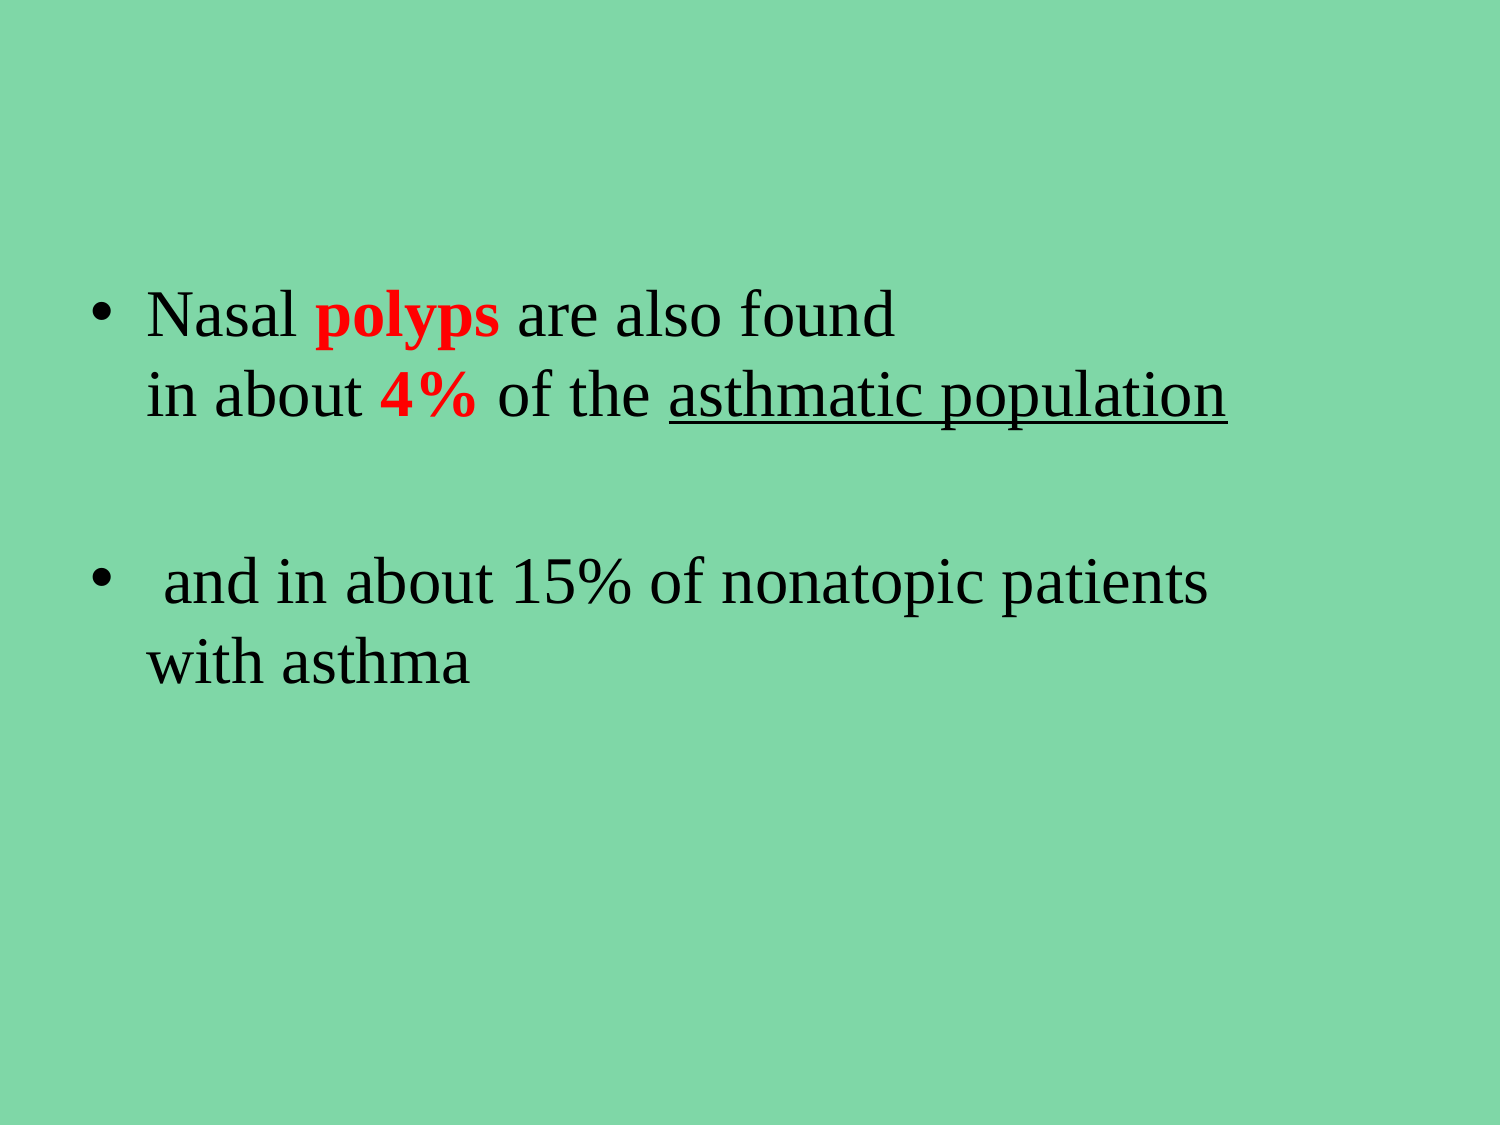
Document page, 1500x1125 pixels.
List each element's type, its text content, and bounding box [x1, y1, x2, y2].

list Nasal polyps are also found in about 4% of the asthmatic population and in about 15% of nonatopic patients with asthma [75, 262, 1425, 1005]
